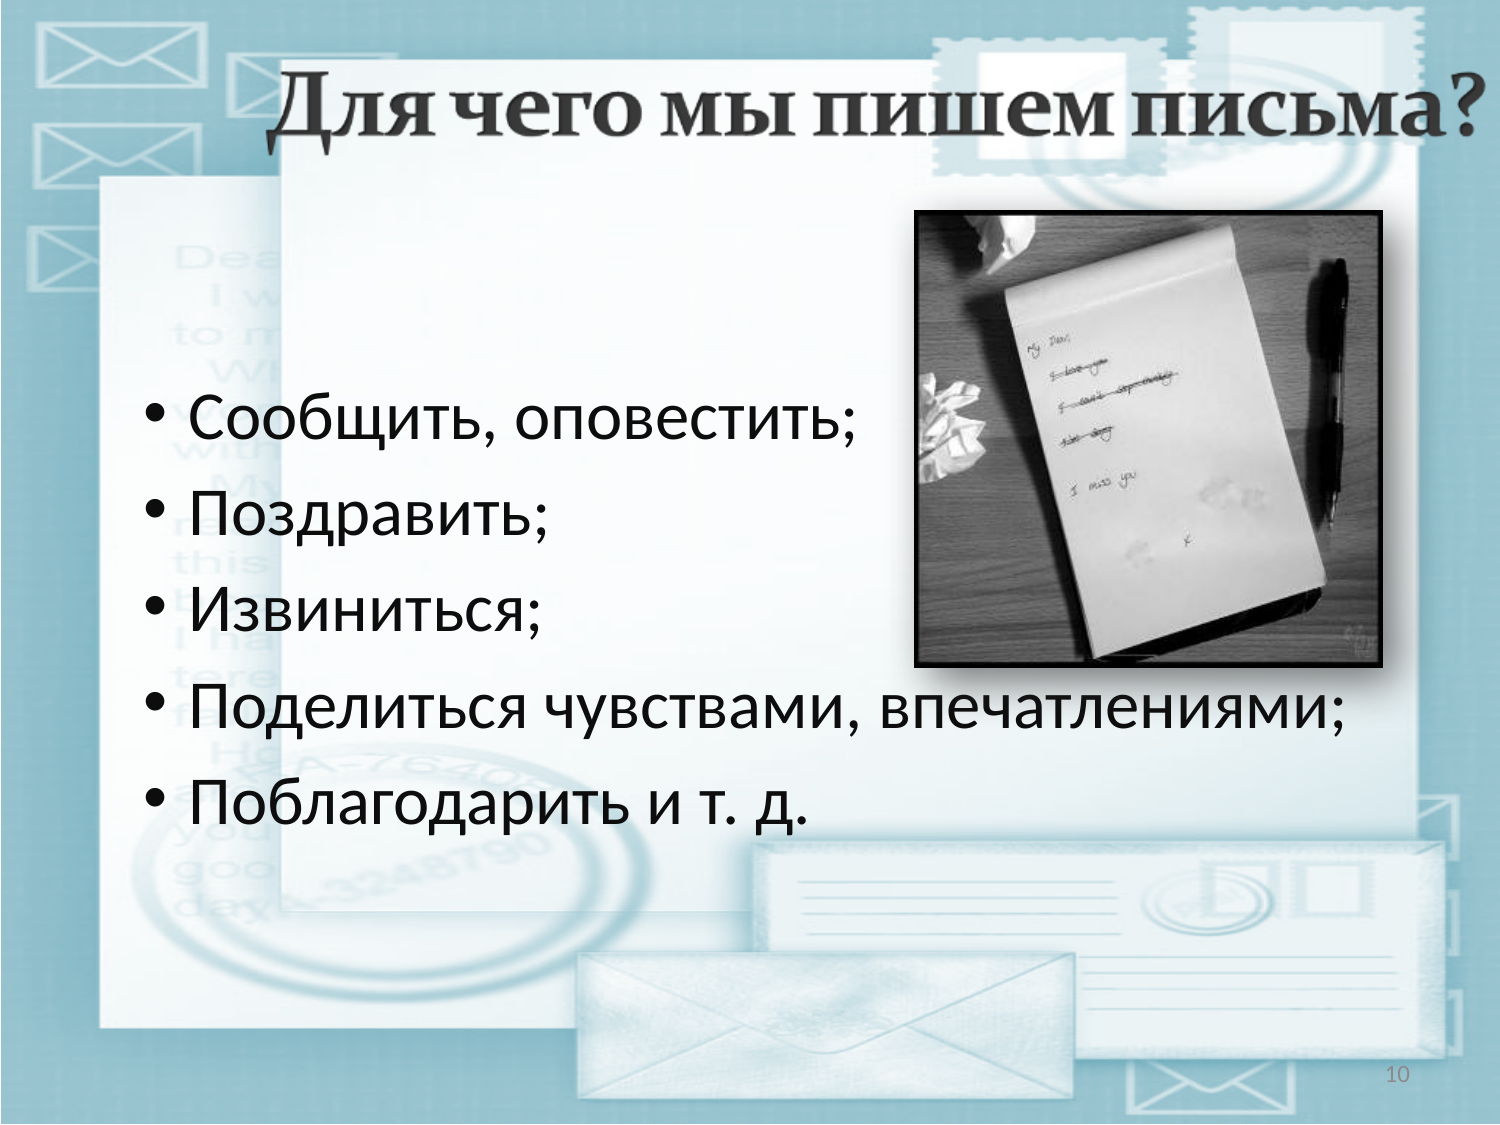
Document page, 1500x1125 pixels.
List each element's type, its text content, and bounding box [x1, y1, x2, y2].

picture [913, 210, 1383, 668]
slide_number 10 [1074, 1042, 1425, 1103]
list Сообщить, оповестить; Поздравить; Извиниться; Поделиться чувствами, впечатлениями; Поблагодарить и т. д. [128, 363, 1392, 961]
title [210, 0, 1500, 169]
